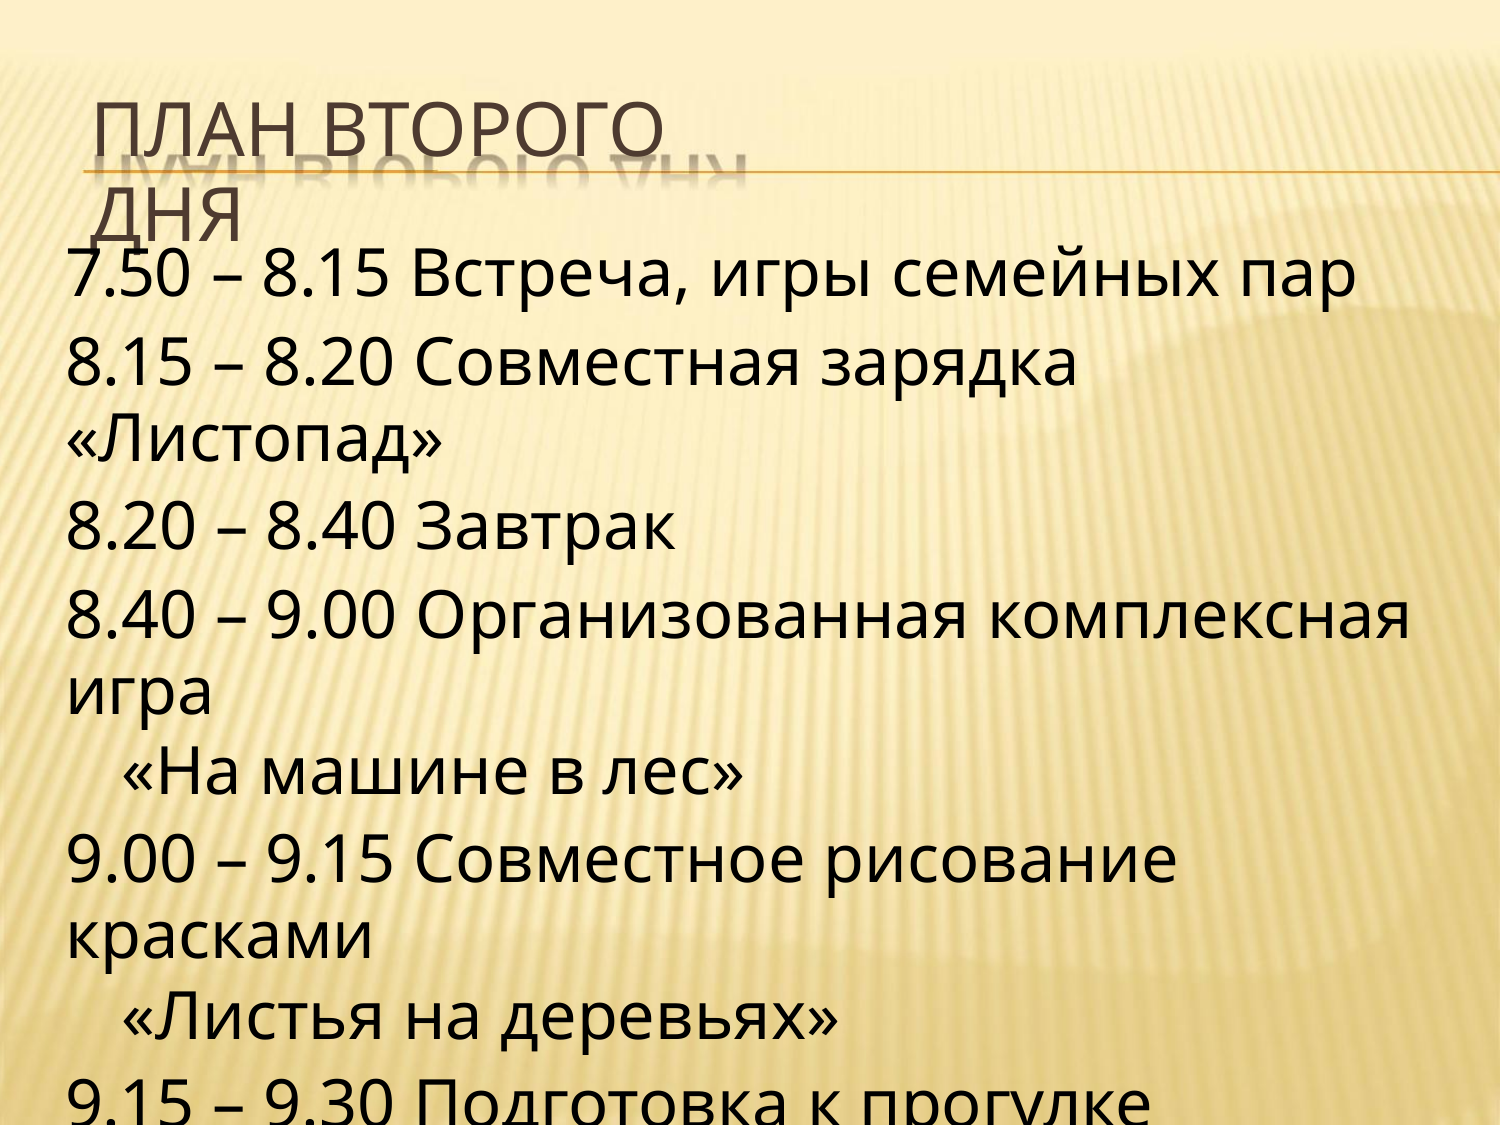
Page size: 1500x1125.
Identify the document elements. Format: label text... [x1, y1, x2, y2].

text_box 7.50 – 8.15 Встреча, игры семейных пар 8.15 – 8.20 Совместная зарядка «Листопад» 8.20 – 8.40 Завтрак 8.40 – 9.00 Организованная комплексная игра «На машине в лес» 9.00 – 9.15 Совместное рисование красками «Листья на деревьях» 9.15 – 9.30 Подготовка к прогулке 9.30 – 10.00 Действия с цветными камешками, мячами, игра «Воробушки» [65, 233, 1470, 1125]
text_box ПЛАН ВТОРОГО ДНЯ [90, 86, 777, 233]
text_box [0, 0, 1500, 1125]
